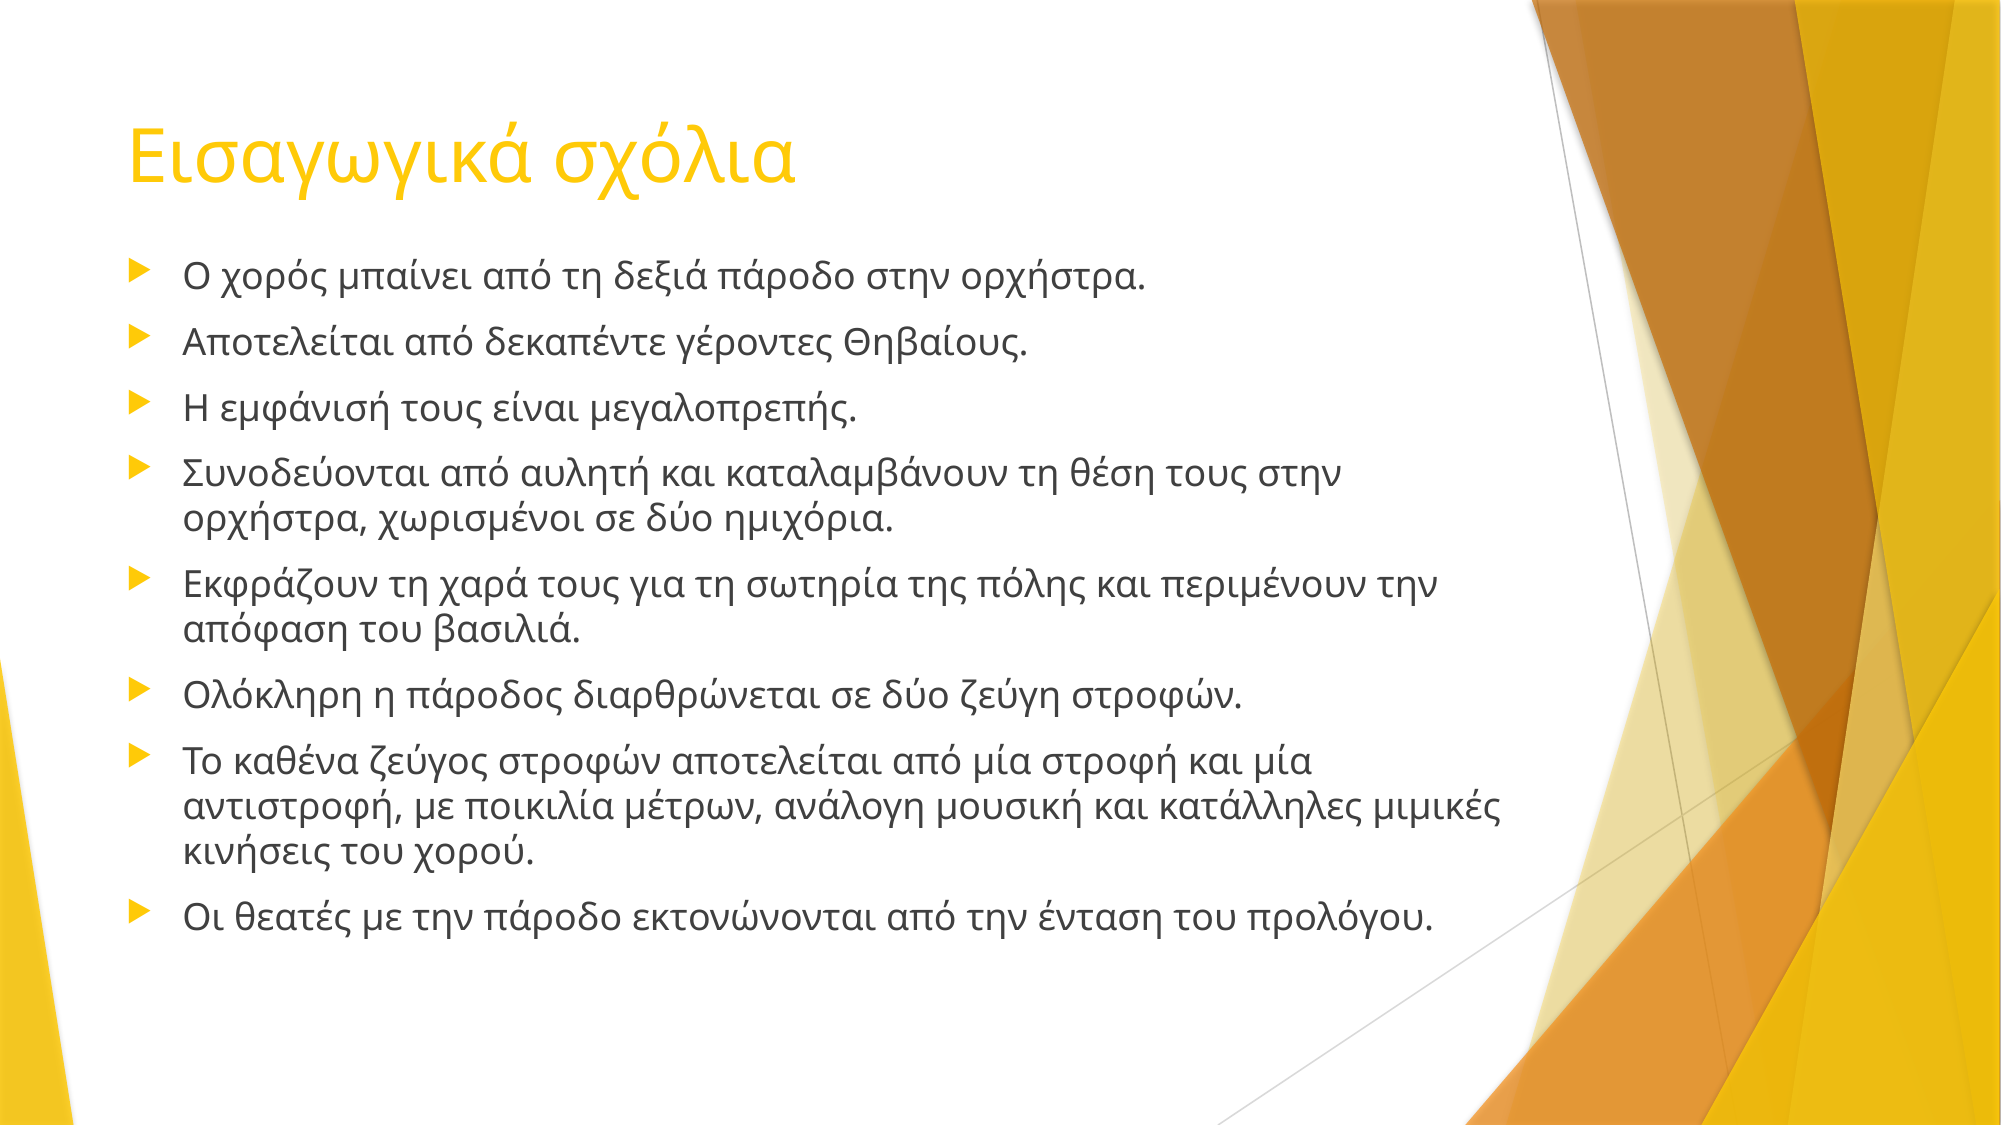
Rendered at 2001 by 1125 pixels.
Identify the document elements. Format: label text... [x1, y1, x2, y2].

list Ο χορός μπαίνει από τη δεξιά πάροδο στην ορχήστρα. Αποτελείται από δεκαπέντε γέροντες Θηβαίους. Η εμφάνισή τους είναι μεγαλοπρεπής. Συνοδεύονται από αυλητή και καταλαμβάνουν τη θέση τους στην ορχήστρα, χωρισμένοι σε δύο ημιχόρια. Εκφράζουν τη χαρά τους για τη σωτηρία της πόλης και περιμένουν την απόφαση του βασιλιά. Ολόκληρη η πάροδος διαρθρώνεται σε δύο ζεύγη στροφών. Το καθένα ζεύγος στροφών αποτελείται από μία στροφή και μία αντιστροφή, με ποικιλία μέτρων, ανάλογη μουσική και κατάλληλες μιμικές κινήσεις του χορού. Οι θεατές με την πάροδο εκτονώνονται από την ένταση του προλόγου. [111, 244, 1522, 992]
title Εισαγωγικά σχόλια [111, 99, 1522, 218]
